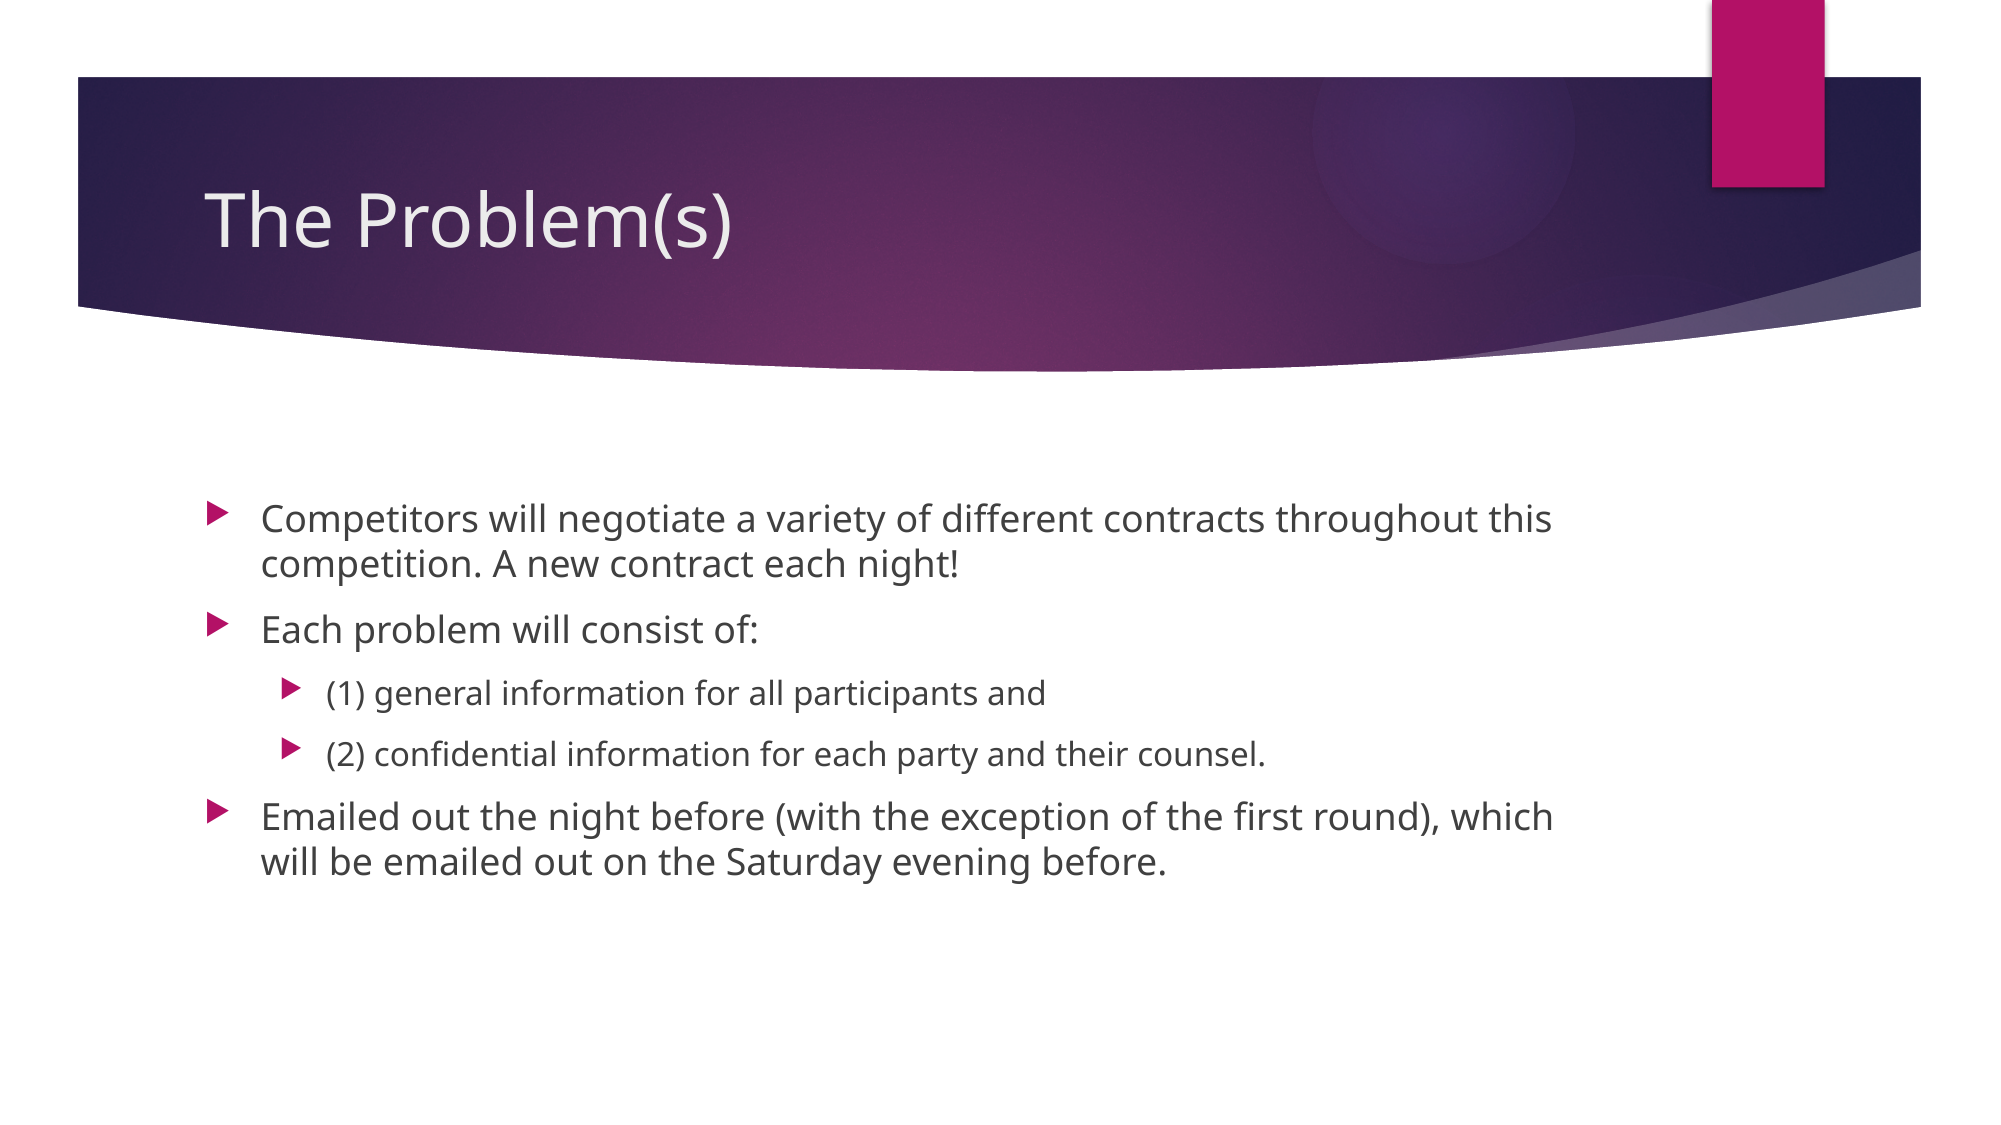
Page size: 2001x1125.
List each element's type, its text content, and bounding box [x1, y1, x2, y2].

list Competitors will negotiate a variety of different contracts throughout this competition. A new contract each night! Each problem will consist of: (1) general information for all participants and (2) confidential information for each party and their counsel. Emailed out the night before (with the exception of the first round), which will be emailed out on the Saturday evening before. [189, 427, 1638, 988]
title The Problem(s) [189, 159, 1627, 276]
